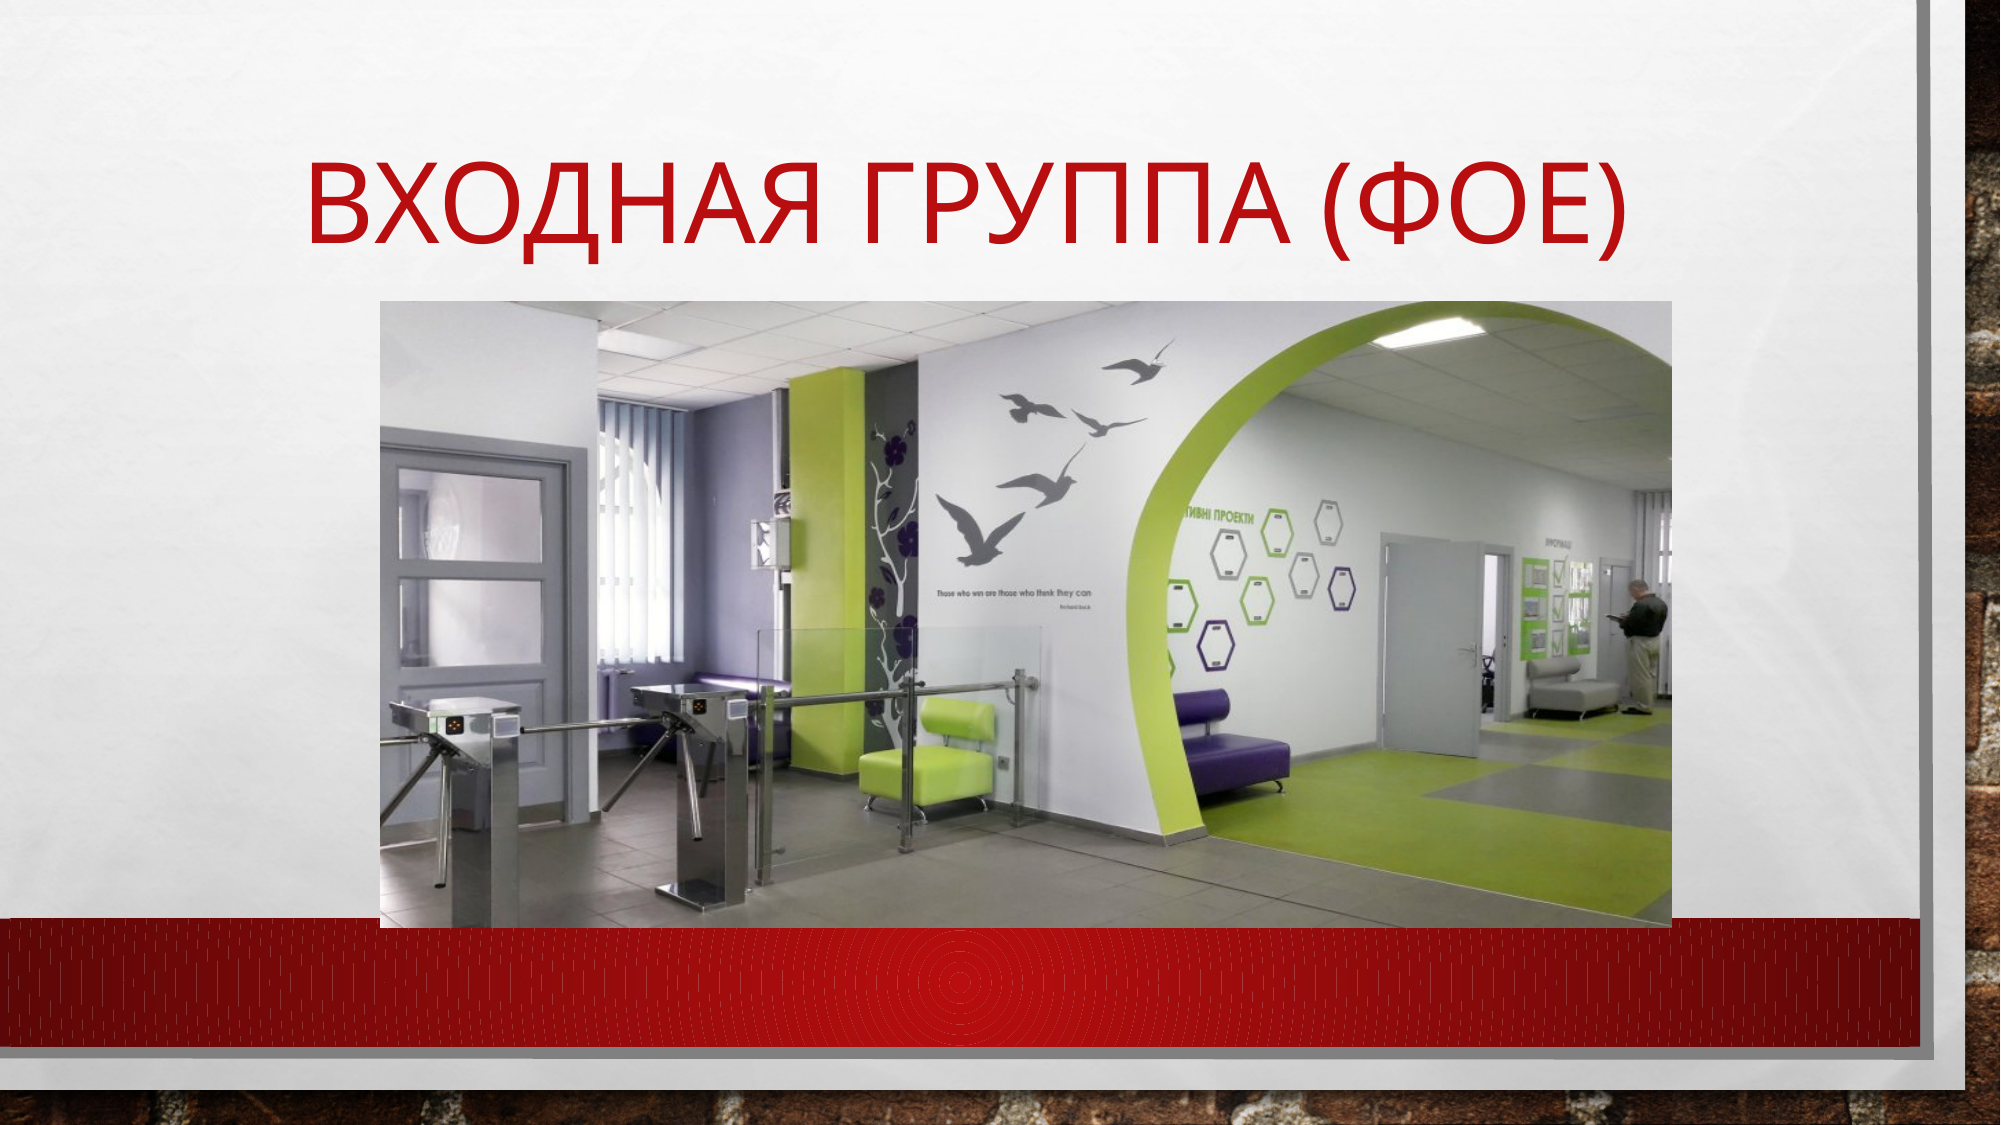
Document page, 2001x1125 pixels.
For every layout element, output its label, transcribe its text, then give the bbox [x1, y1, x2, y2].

picture [0, 0, 2000, 1125]
picture [379, 301, 1672, 928]
title ВХОДНАЯ ГРУППА (ФОЕ) [112, 112, 1818, 302]
